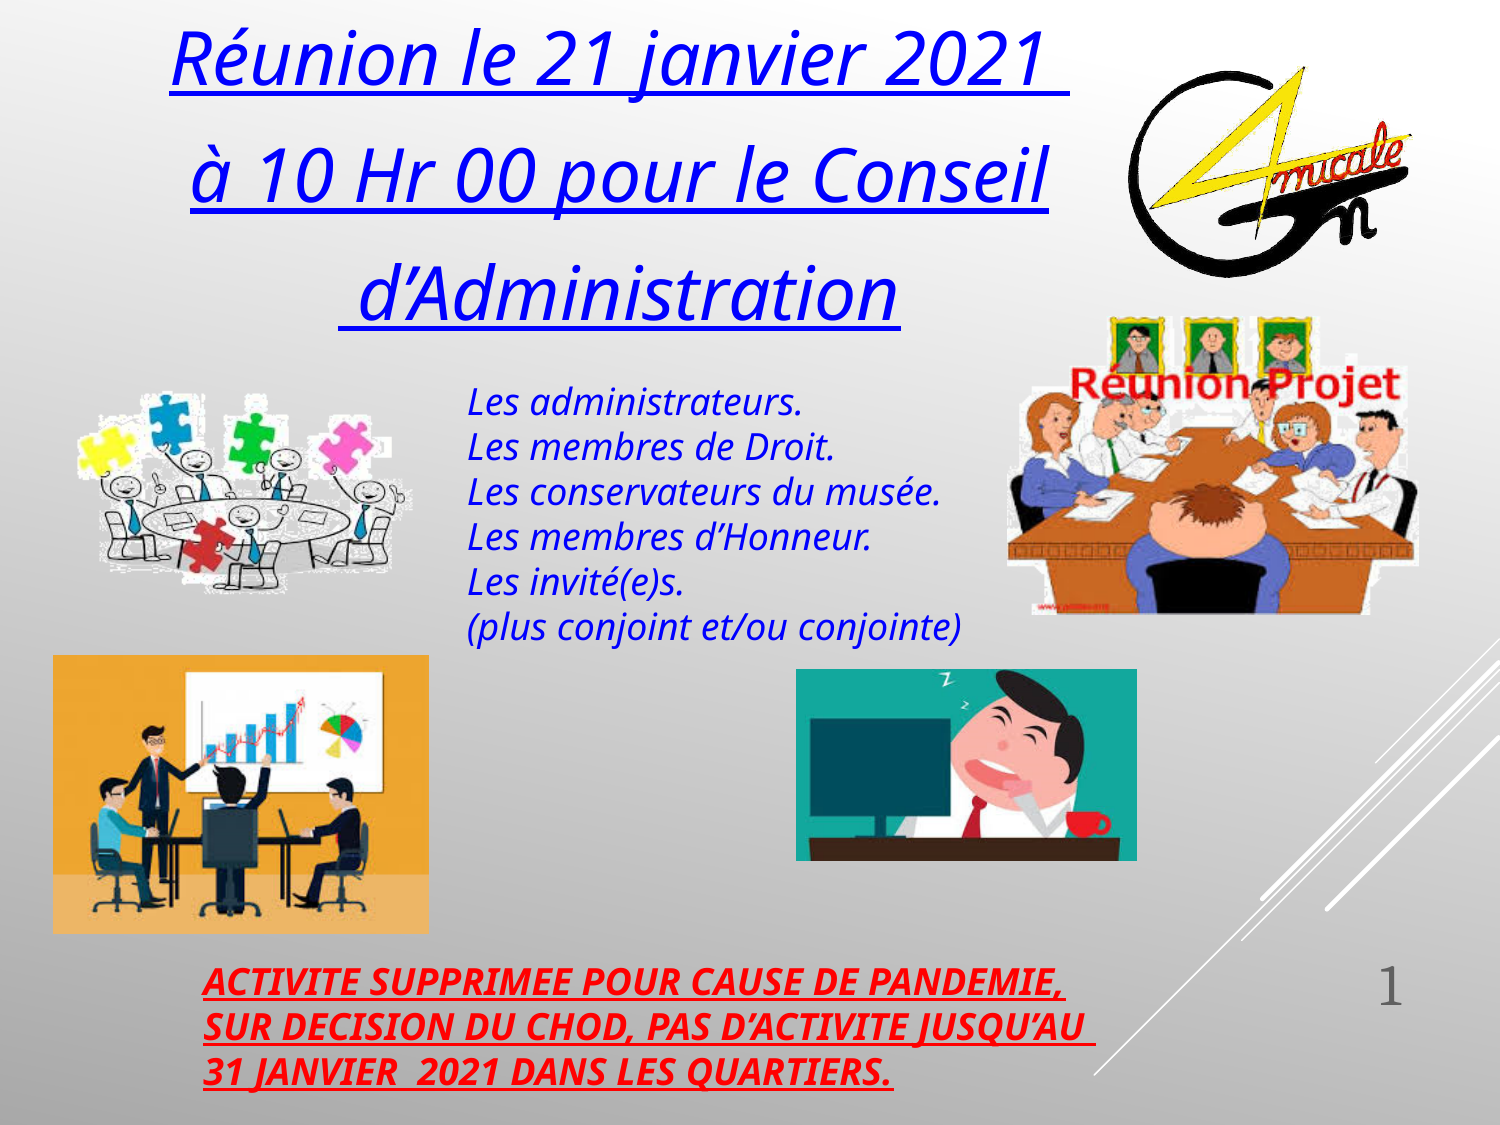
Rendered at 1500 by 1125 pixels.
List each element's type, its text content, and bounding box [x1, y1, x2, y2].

text_box ACTIVITE SUPPRIMEE POUR CAUSE DE PANDEMIE, SUR DECISION DU CHOD, PAS D’ACTIVITE JUSQU’AU 31 JANVIER 2021 DANS LES QUARTIERS. [188, 950, 1406, 1101]
list Réunion le 21 janvier 2021 à 10 Hr 00 pour le Conseil d’Administration [82, 23, 1158, 393]
picture [58, 374, 423, 610]
picture [53, 655, 429, 934]
slide_number 1 [1275, 915, 1416, 1025]
picture [1007, 316, 1420, 616]
picture [796, 669, 1137, 861]
text_box Les administrateurs. Les membres de Droit. Les conservateurs du musée. Les membres d’Honneur. Les invité(e)s. (plus conjoint et/ou conjointe) [452, 370, 978, 656]
picture [1158, 66, 1414, 279]
